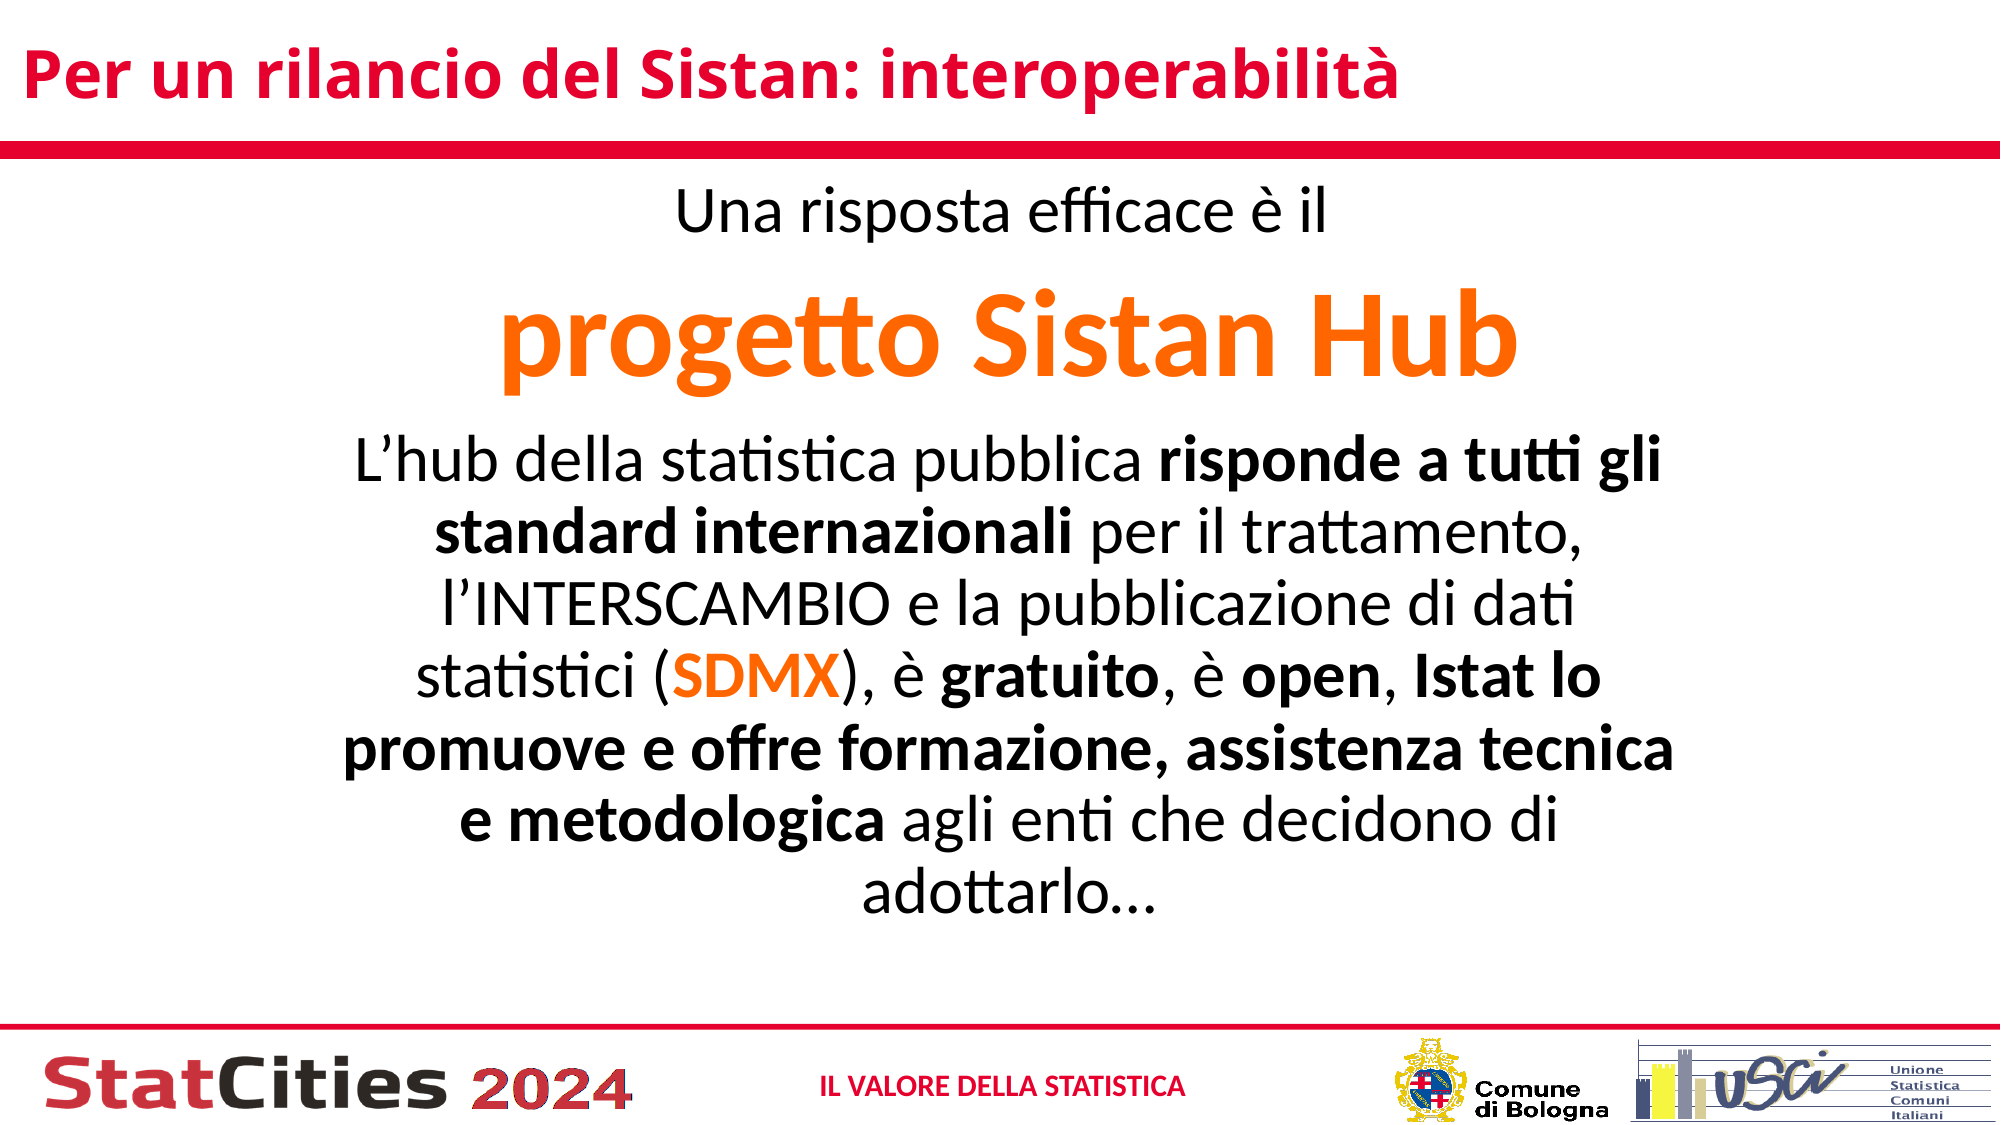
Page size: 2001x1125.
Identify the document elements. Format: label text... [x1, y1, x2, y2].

picture [1395, 1038, 1608, 1122]
picture [39, 1048, 636, 1112]
picture [1626, 1036, 2000, 1125]
list Una risposta efficace è il progetto Sistan Hub L’hub della statistica pubblica risponde a tutti gli standard internazionali per il trattamento, l’INTERSCAMBIO e la pubblicazione di dati statistici (SDMX), è gratuito, è open, Istat lo promuove e offre formazione, assistenza tecnica e metodologica agli enti che decidono di adottarlo… [317, 167, 1702, 983]
title Per un rilancio del Sistan: interoperabilità [6, 6, 1976, 137]
